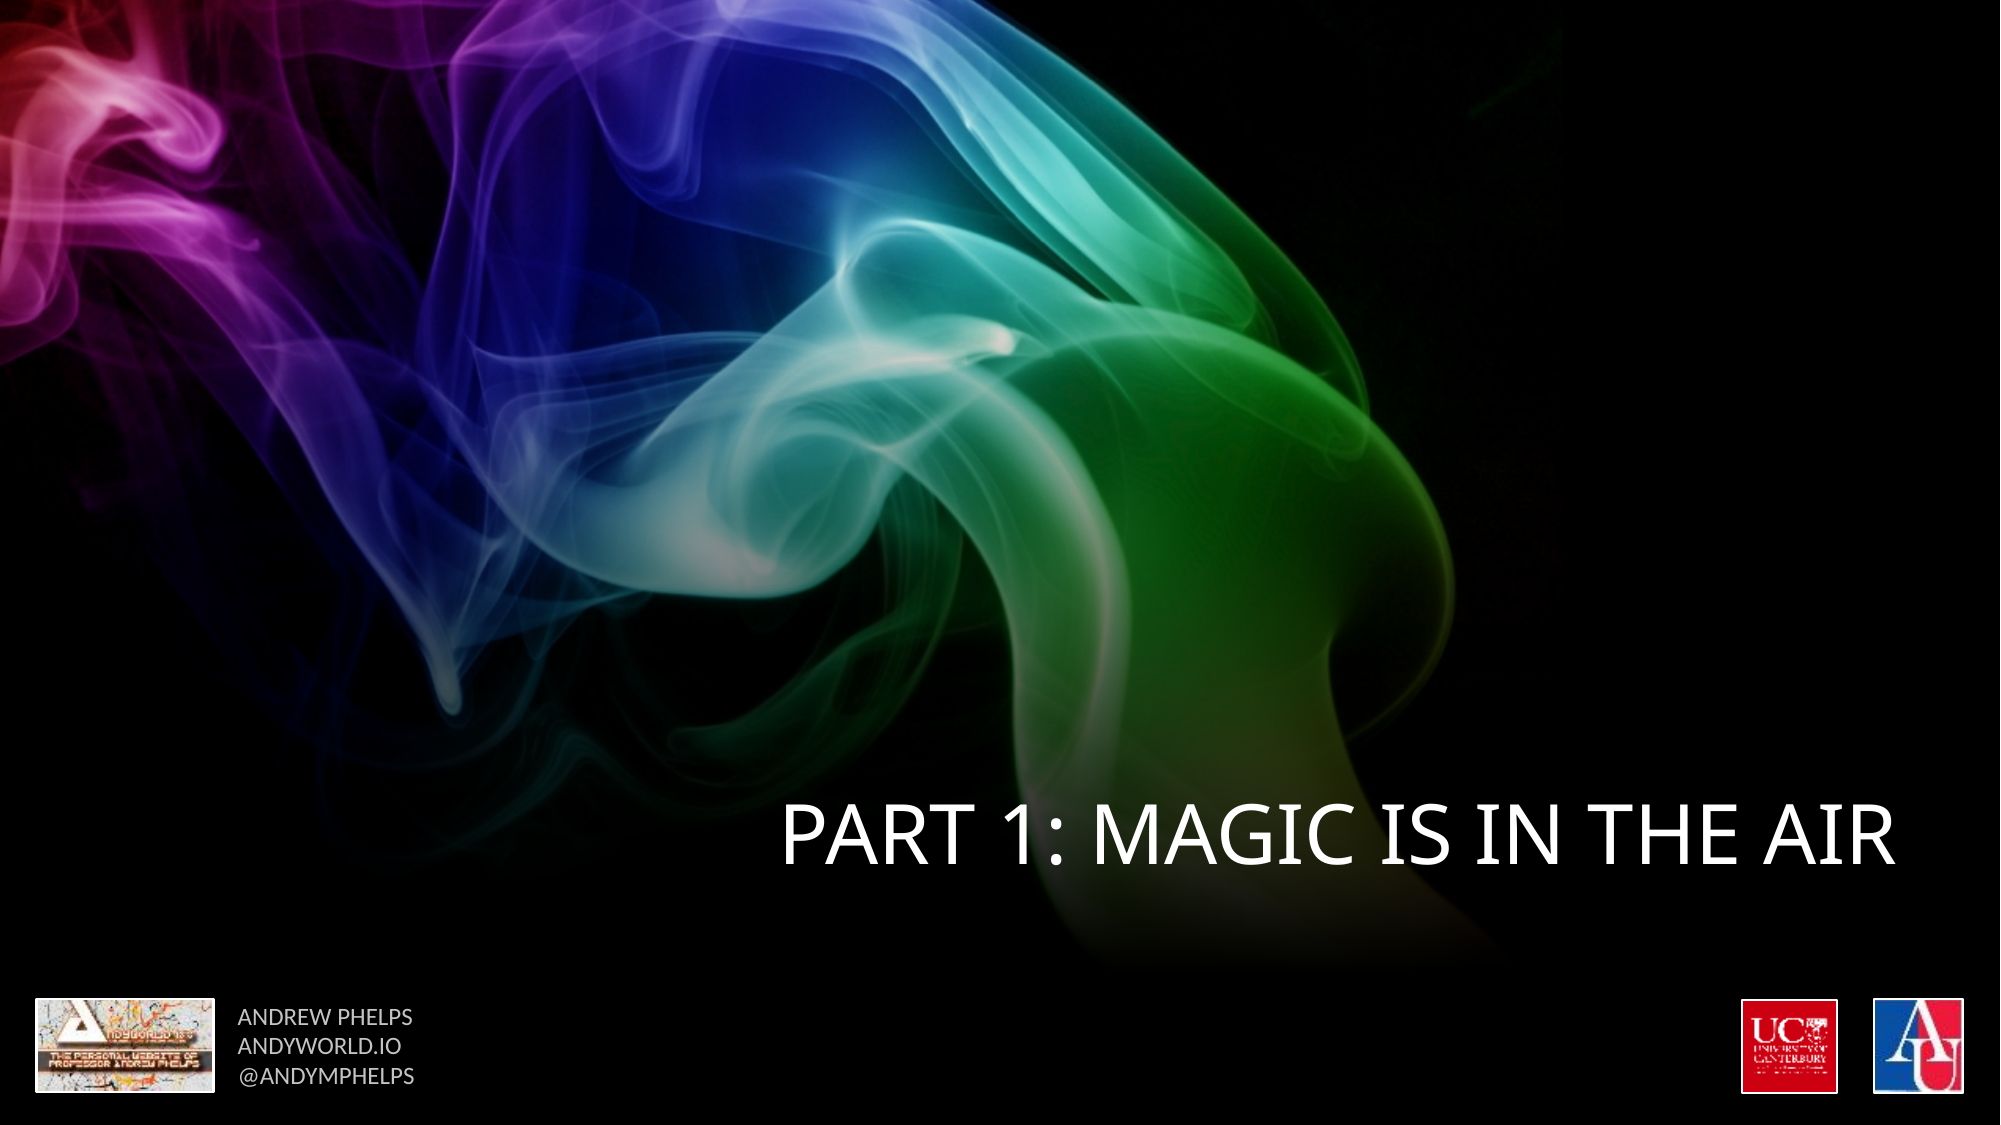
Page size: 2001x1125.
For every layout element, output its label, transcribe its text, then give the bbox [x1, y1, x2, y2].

picture [38, 1000, 212, 1091]
title PART 1: MAGIC IS IN THE AIR [500, 785, 1913, 998]
picture [1743, 1001, 1836, 1092]
picture [1875, 1000, 1962, 1092]
text_box [1562, 224, 2000, 976]
picture [0, 0, 1562, 976]
